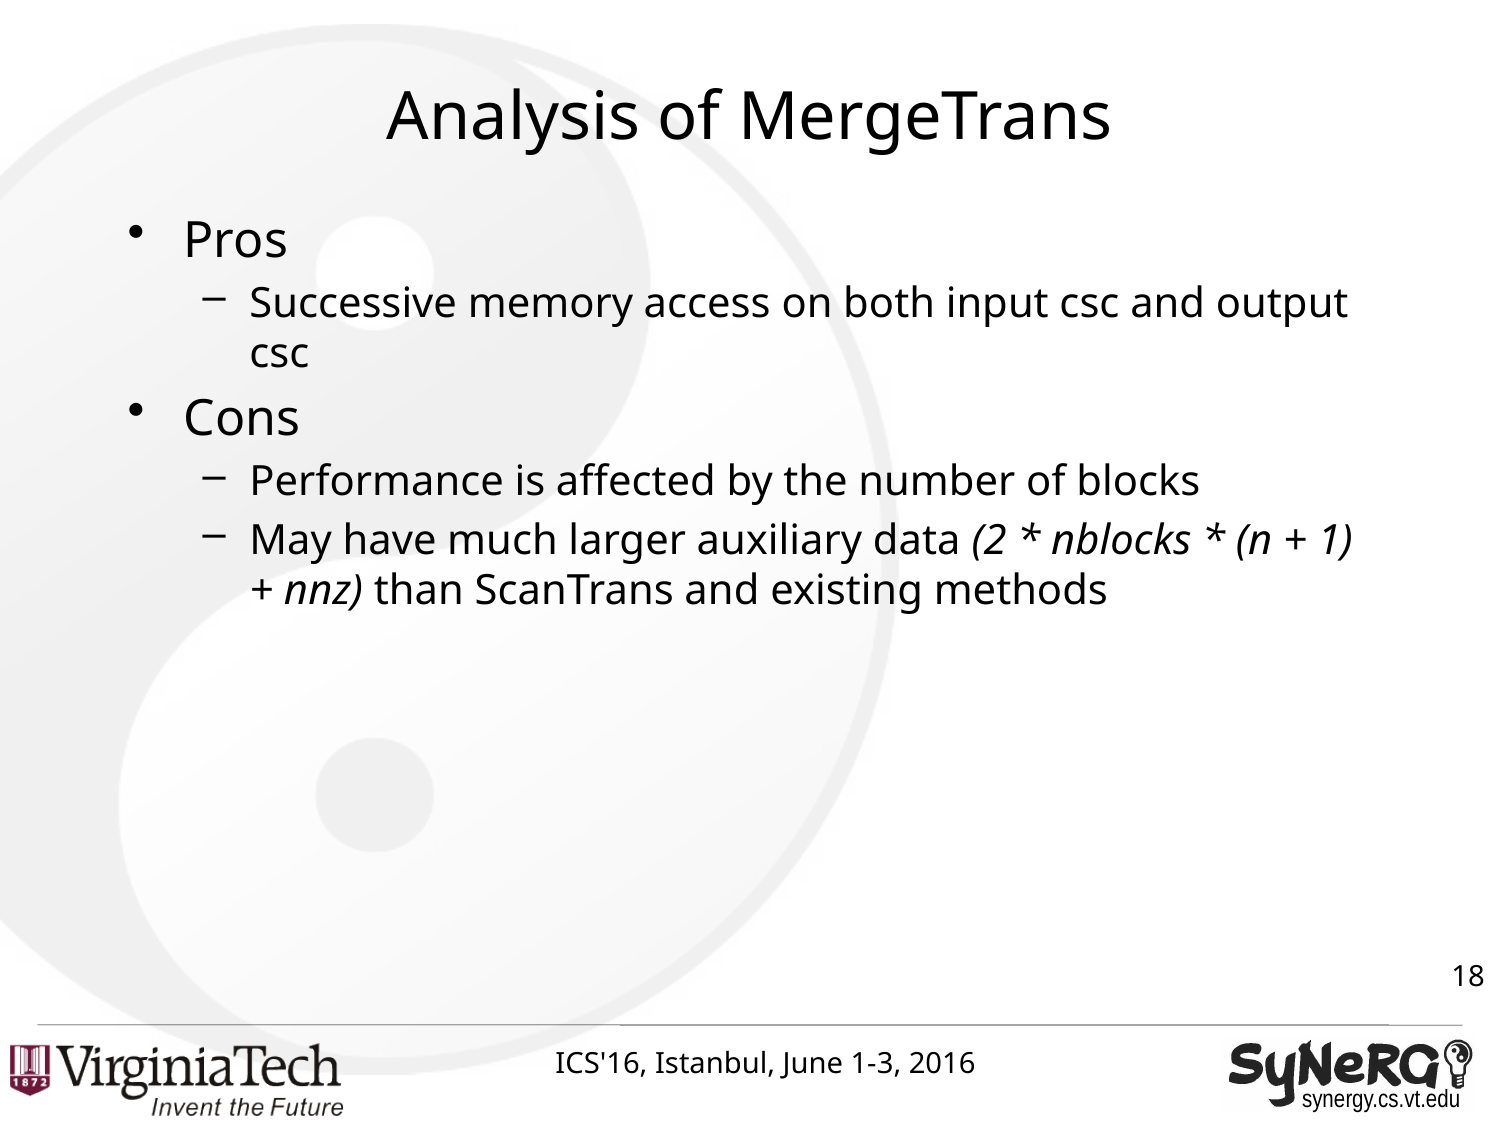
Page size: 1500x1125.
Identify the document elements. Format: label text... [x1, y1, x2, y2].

picture [1355, 1095, 1360, 1105]
list Pros Successive memory access on both input csc and output csc Cons Performance is affected by the number of blocks May have much larger auxiliary data (2 * nblocks * (n + 1) + nnz) than ScanTrans and existing methods [112, 199, 1388, 951]
picture [0, 1033, 350, 1124]
picture [1222, 1035, 1476, 1111]
slide_number 18 [1424, 949, 1500, 1026]
title Analysis of MergeTrans [112, 49, 1388, 176]
footer ICS'16, Istanbul, June 1-3, 2016 [384, 1036, 1148, 1087]
